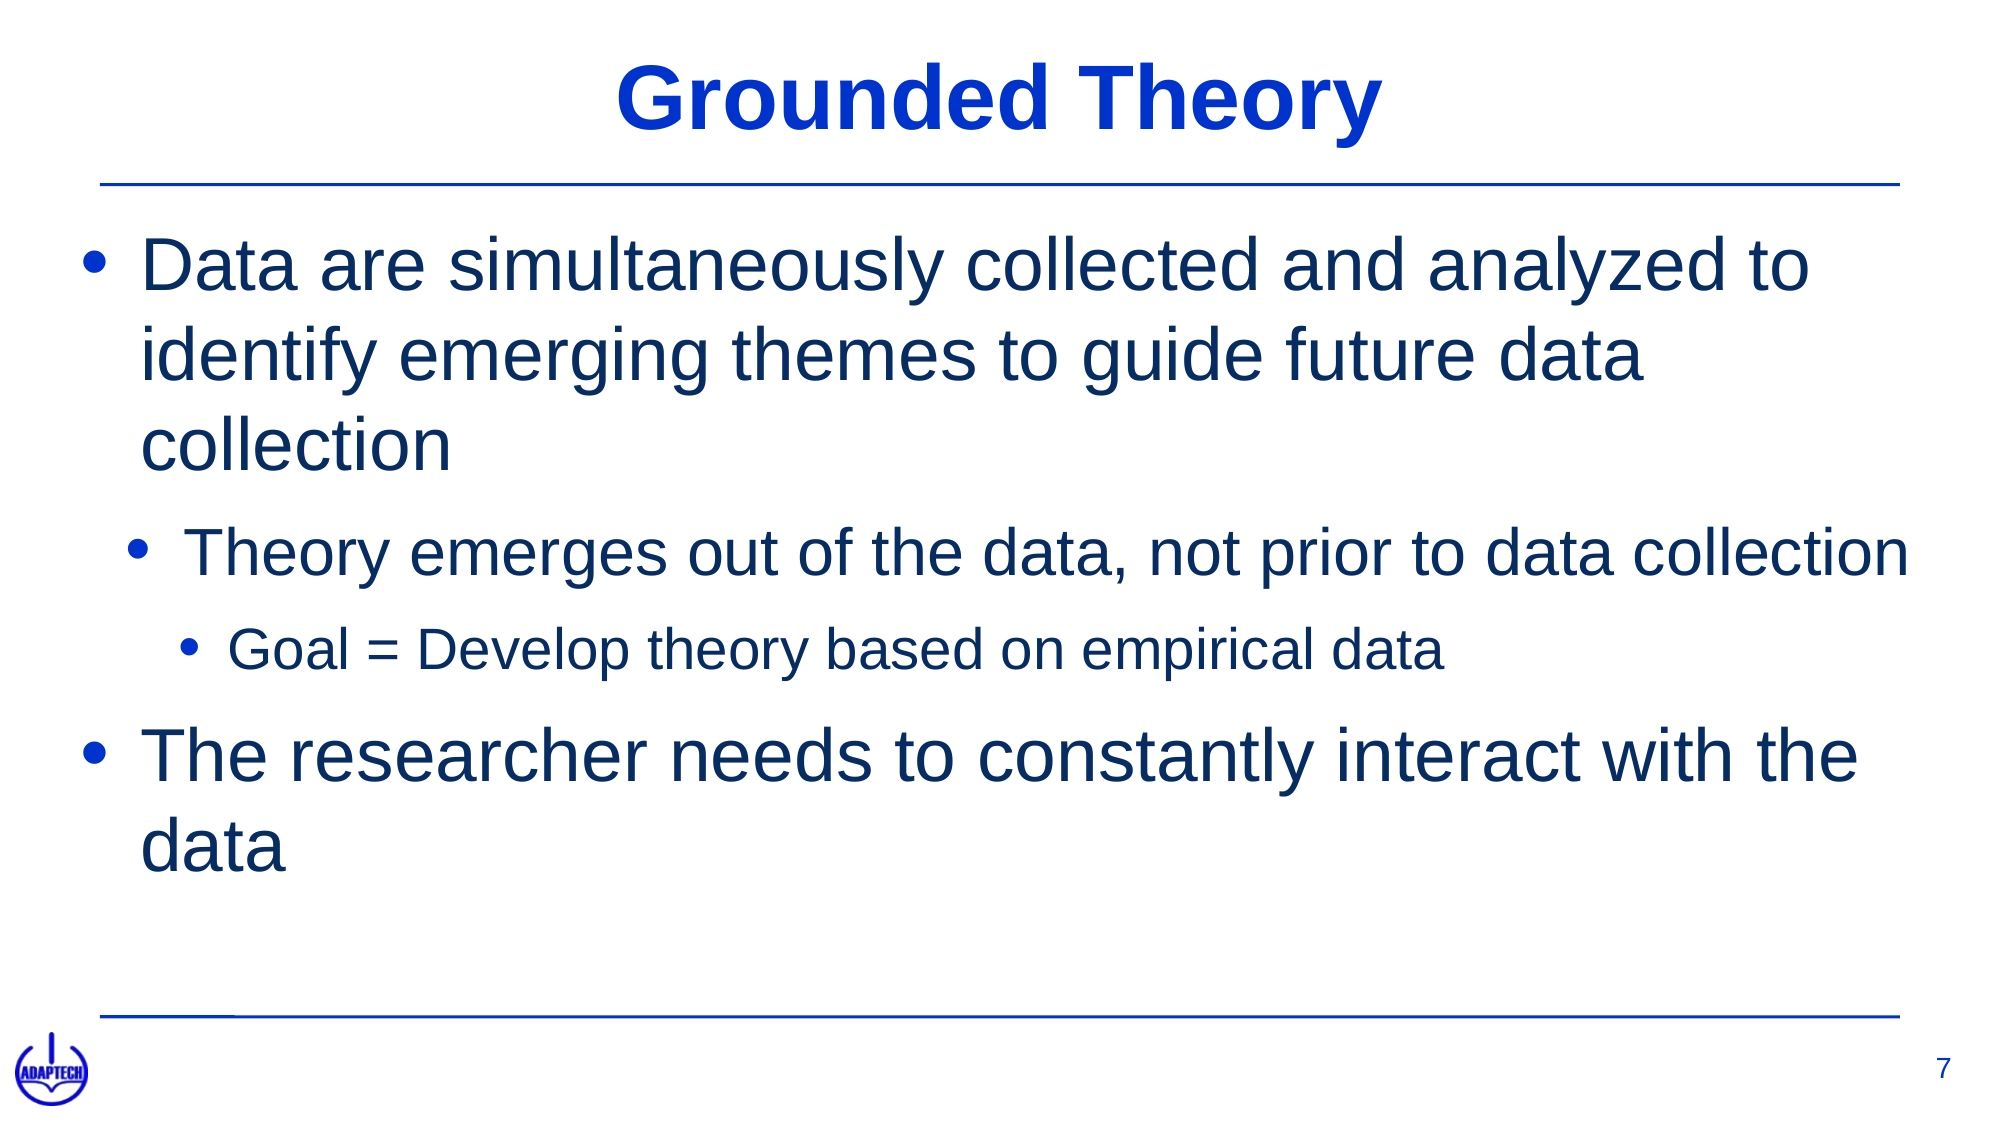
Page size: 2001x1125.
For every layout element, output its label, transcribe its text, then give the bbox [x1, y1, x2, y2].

title Grounded Theory [99, 43, 1900, 156]
picture [15, 1032, 88, 1106]
slide_number 7 [1887, 1042, 2000, 1106]
list Data are simultaneously collected and analyzed to identify emerging themes to guide future data collection Theory emerges out of the data, not prior to data collection Goal = Develop theory based on empirical data The researcher needs to constantly interact with the data [65, 208, 1935, 1010]
